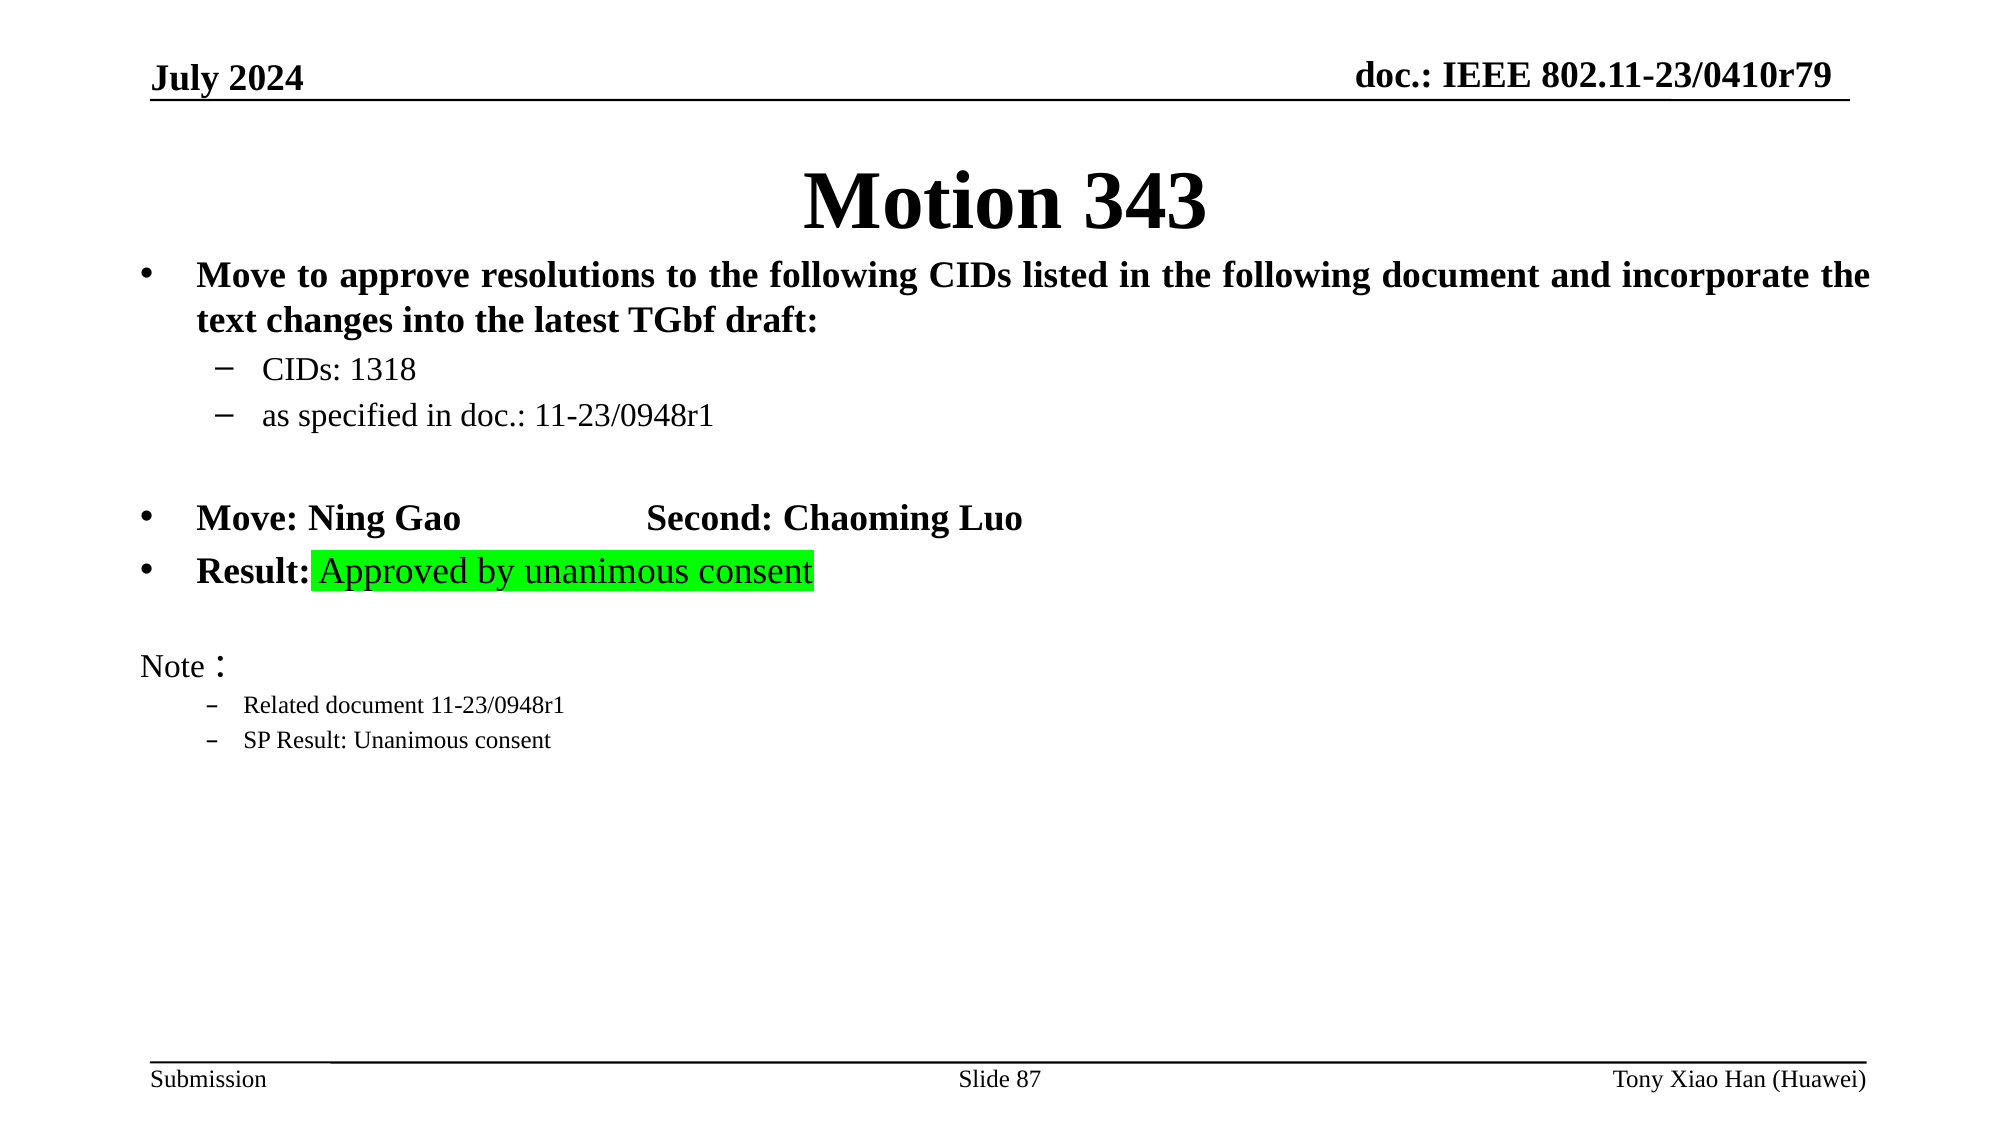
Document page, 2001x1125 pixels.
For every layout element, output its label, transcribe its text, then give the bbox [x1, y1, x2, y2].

text_box Move to approve resolutions to the following CIDs listed in the following document and incorporate the text changes into the latest TGbf draft: CIDs: 1318 as specified in doc.: 11-23/0948r1 Move: Ning Gao Second: Chaoming Luo Result: Approved by unanimous consent Note： Related document 11-23/0948r1 SP Result: Unanimous consent [125, 212, 1888, 900]
text_box Motion 343 [368, 137, 1644, 212]
